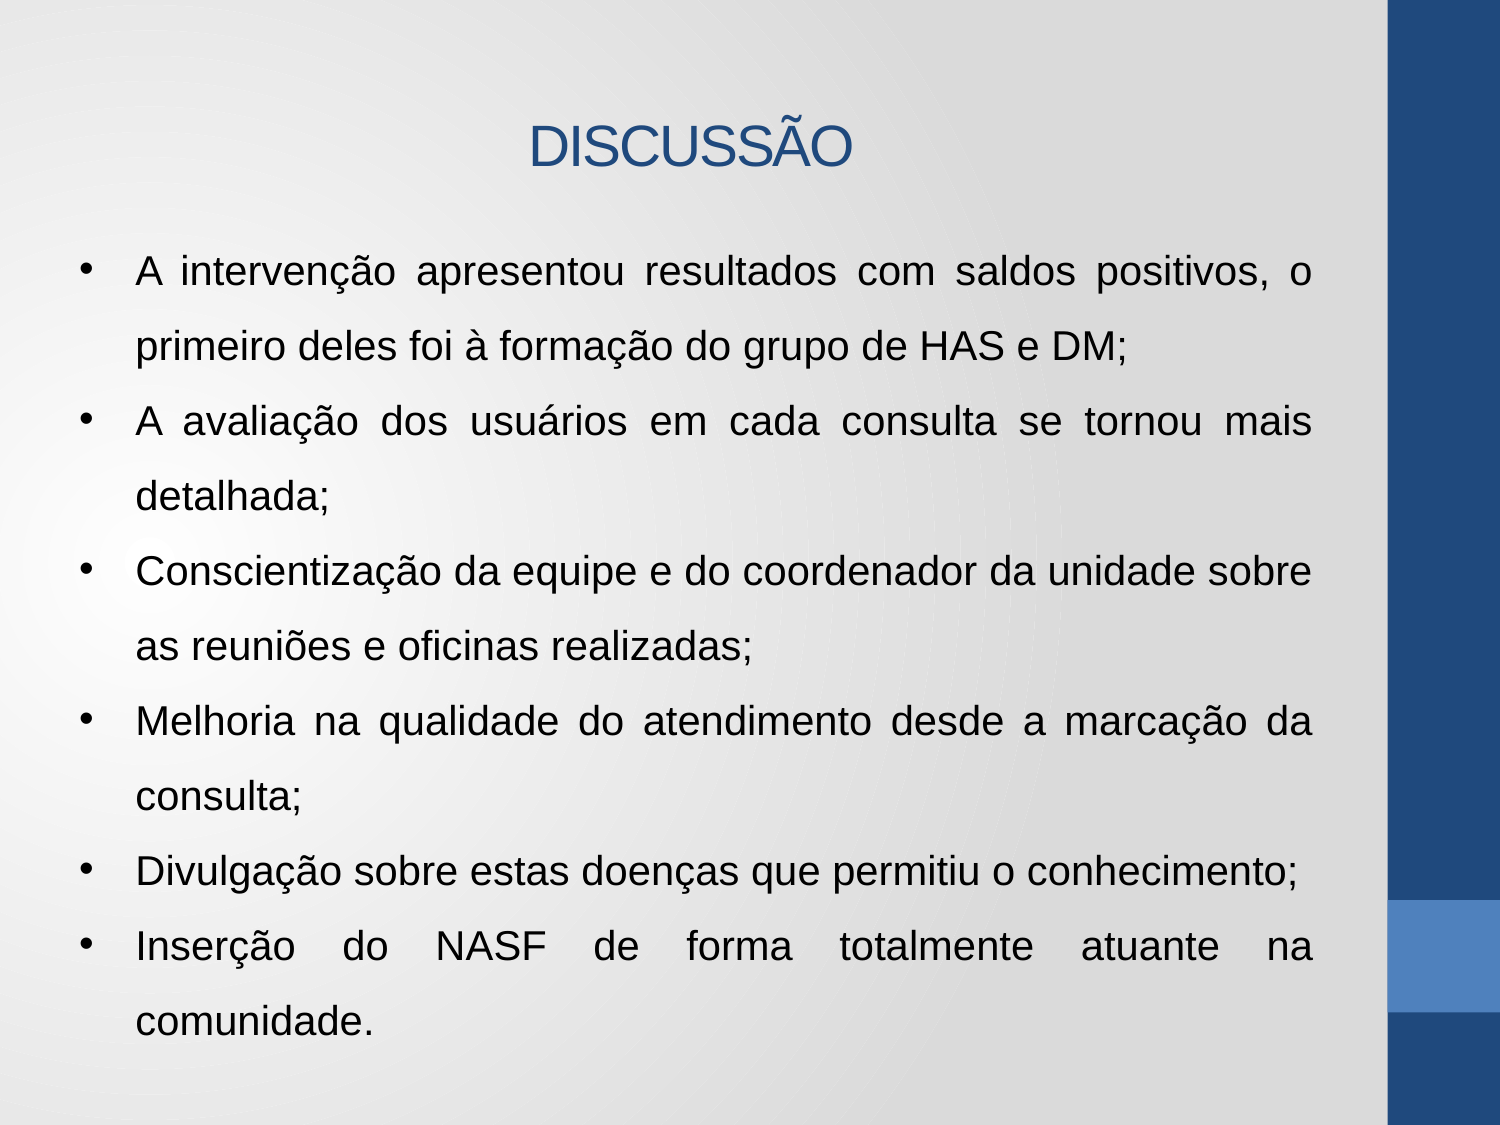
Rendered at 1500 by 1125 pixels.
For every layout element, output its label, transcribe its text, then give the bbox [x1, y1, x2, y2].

text_box A intervenção apresentou resultados com saldos positivos, o primeiro deles foi à formação do grupo de HAS e DM; A avaliação dos usuários em cada consulta se tornou mais detalhada; Conscientização da equipe e do coordenador da unidade sobre as reuniões e oficinas realizadas; Melhoria na qualidade do atendimento desde a marcação da consulta; Divulgação sobre estas doenças que permitiu o conhecimento; Inserção do NASF de forma totalmente atuante na comunidade. [64, 211, 1329, 1051]
text_box DISCUSSÃO [513, 78, 951, 208]
